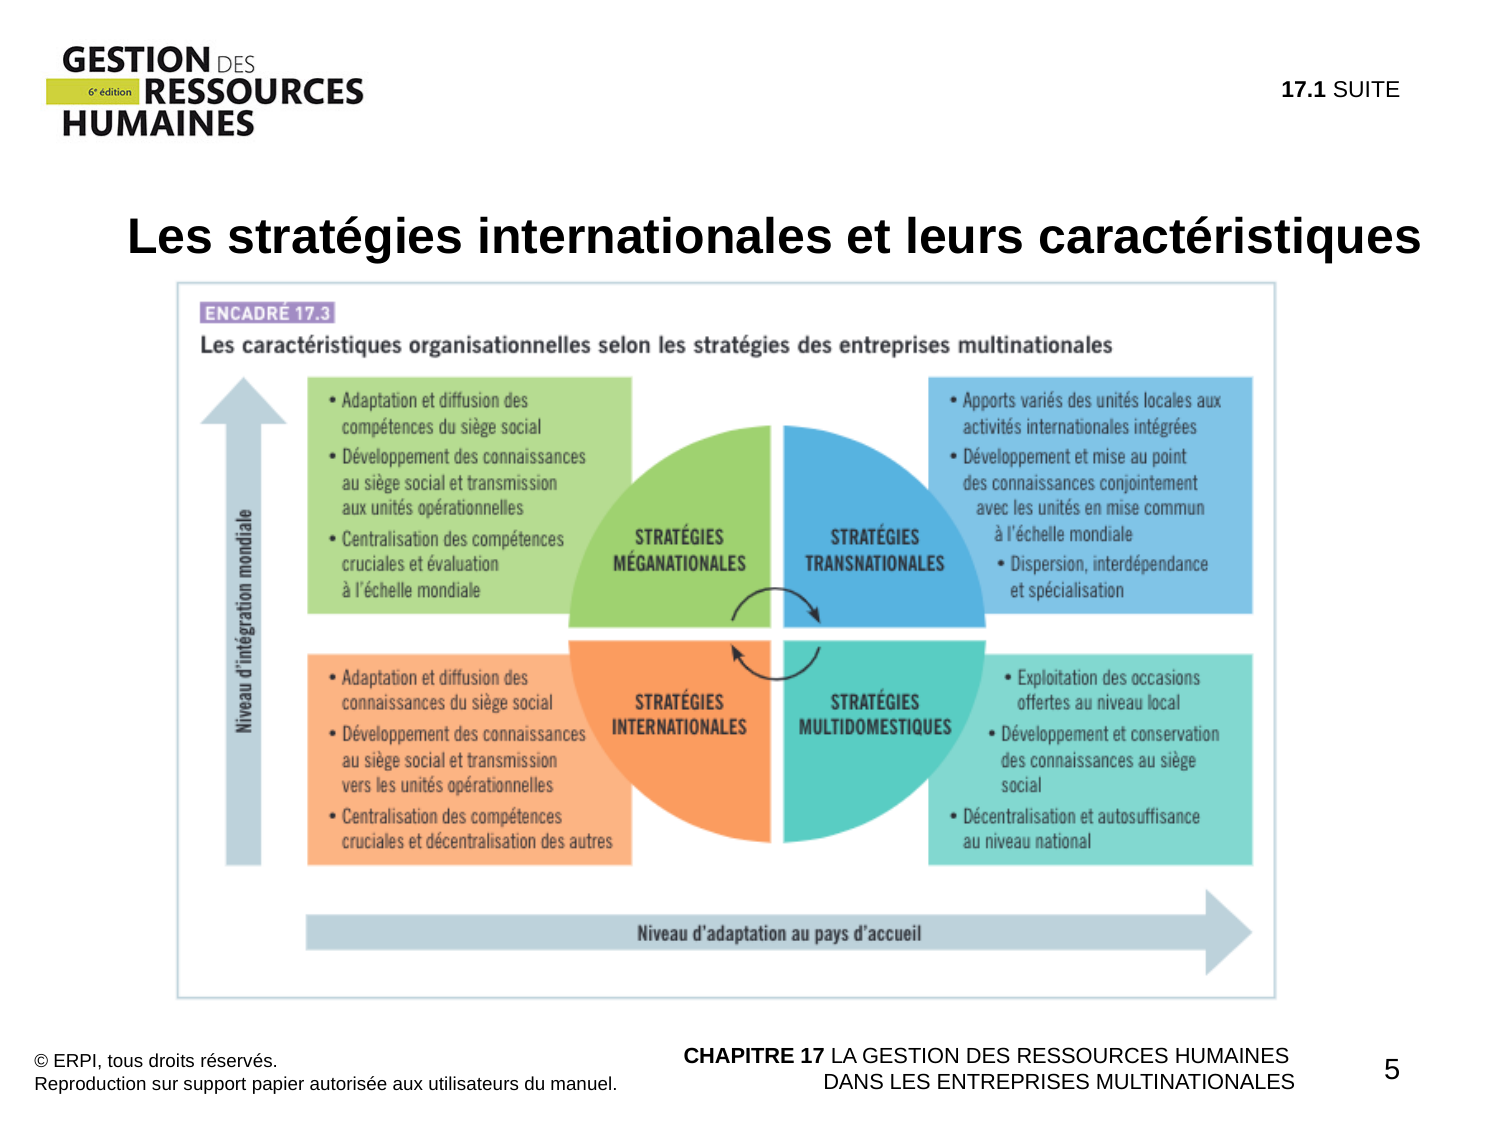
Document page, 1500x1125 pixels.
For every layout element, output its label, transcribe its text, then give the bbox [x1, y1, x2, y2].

text_box CHAPITRE 17 LA GESTION DES RESSOURCES HUMAINES DANS LES ENTREPRISES MULTINATIONALES [729, 1049, 1311, 1087]
text_box 17.1 SUITE [39, 38, 1416, 138]
picture [0, 0, 1500, 1125]
title Les stratégies internationales et leurs caractéristiques [112, 196, 1447, 268]
text_box © ERPI, tous droits réservés. Reproduction sur support papier autorisée aux utilisateurs du manuel. [19, 1041, 729, 1102]
text_box 5 [1311, 1049, 1416, 1087]
